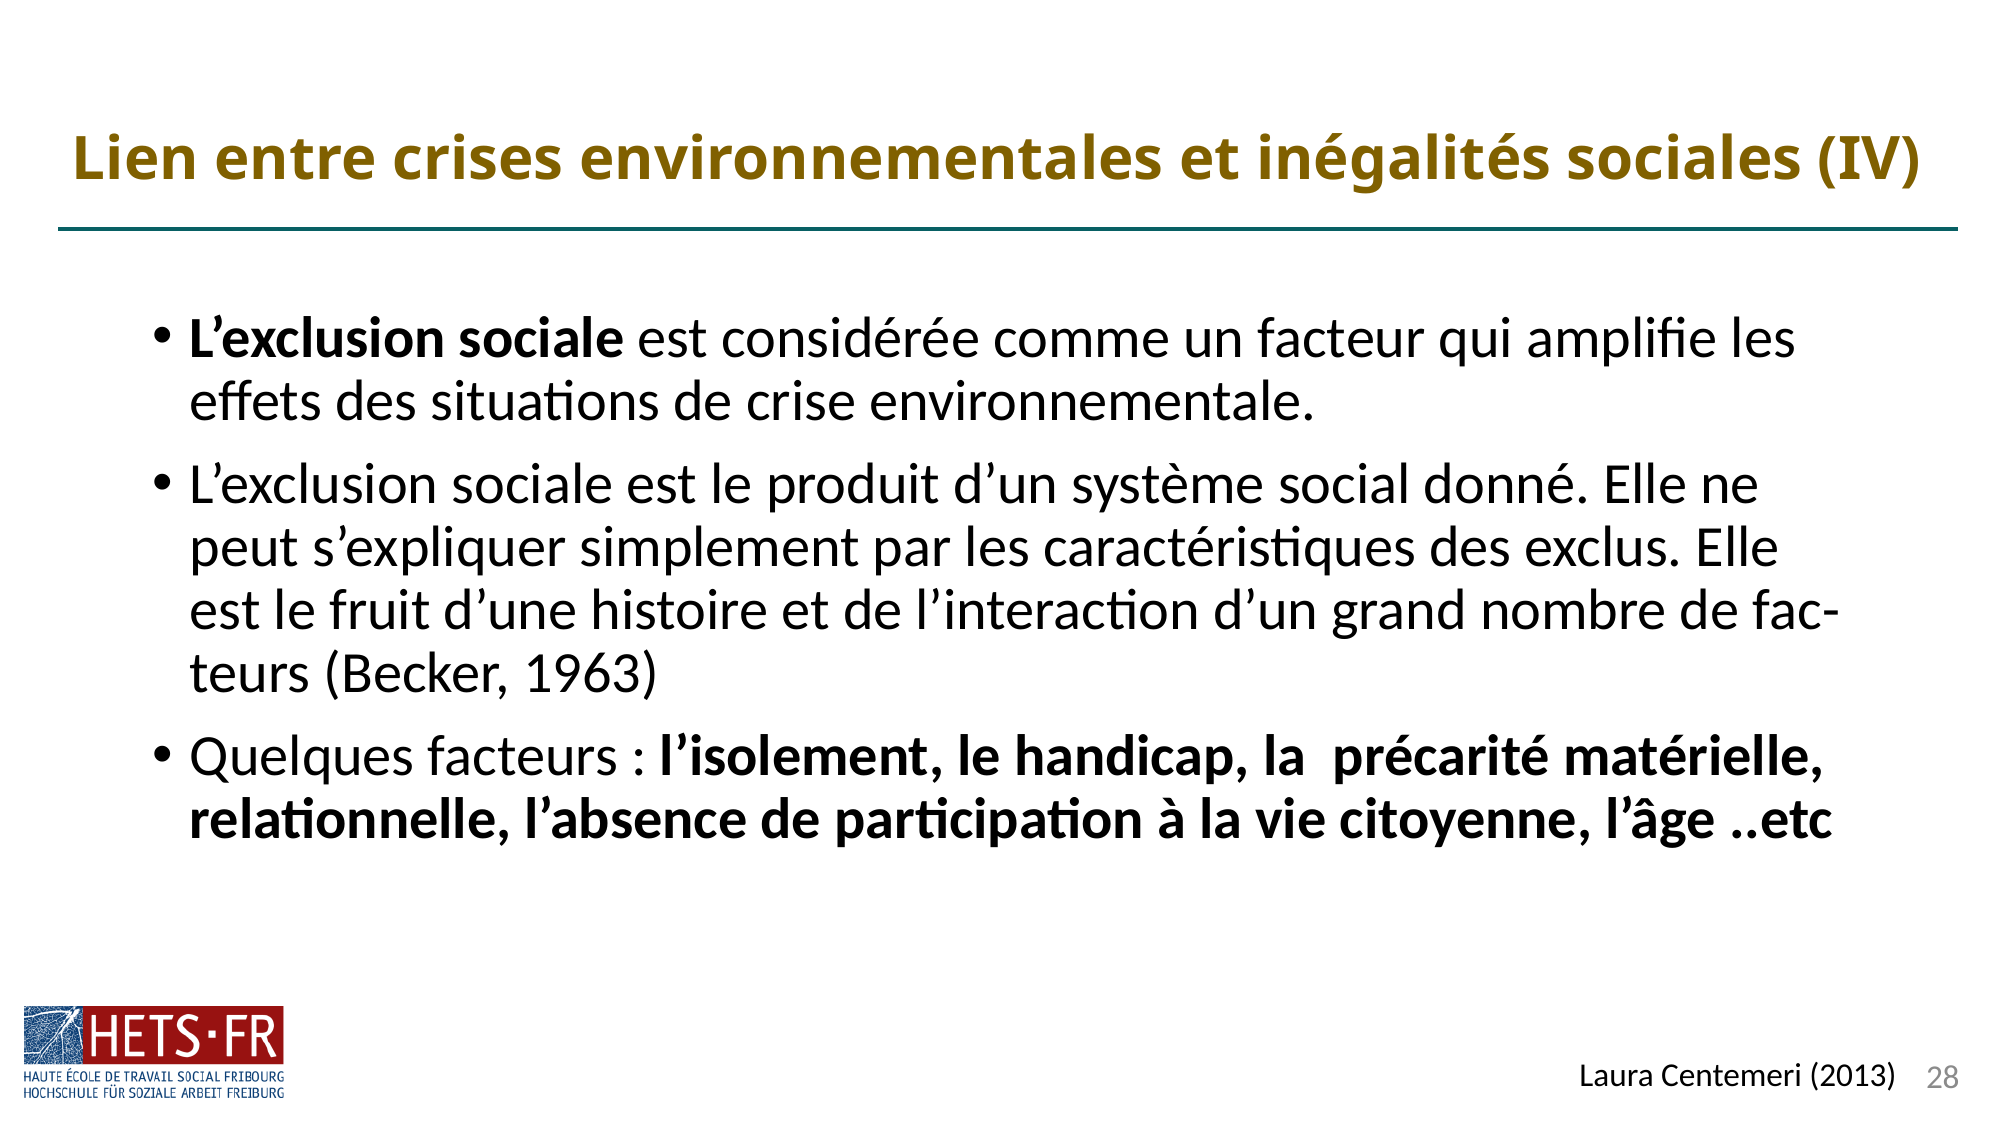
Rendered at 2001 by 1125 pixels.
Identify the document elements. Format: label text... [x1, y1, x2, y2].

text_box Laura Centemeri (2013) [1293, 1045, 1912, 1101]
text_box Lien entre crises environnementales et inégalités sociales (IV) [56, 91, 1999, 229]
text_box L’exclusion sociale est considérée comme un facteur qui amplifie les effets des situations de crise environnementale. L’exclusion sociale est le produit d’un système social donné. Elle ne peut s’expliquer simplement par les caractéristiques des exclus. Elle est le fruit d’une histoire et de l’interaction d’un grand nombre de fac- teurs (Becker, 1963) Quelques facteurs : l’isolement, le handicap, la précarité matérielle, relationnelle, l’absence de participation à la vie citoyenne, l’âge ..etc [137, 299, 1863, 1014]
picture [0, 994, 315, 1125]
slide_number 28 [1524, 1045, 1975, 1106]
